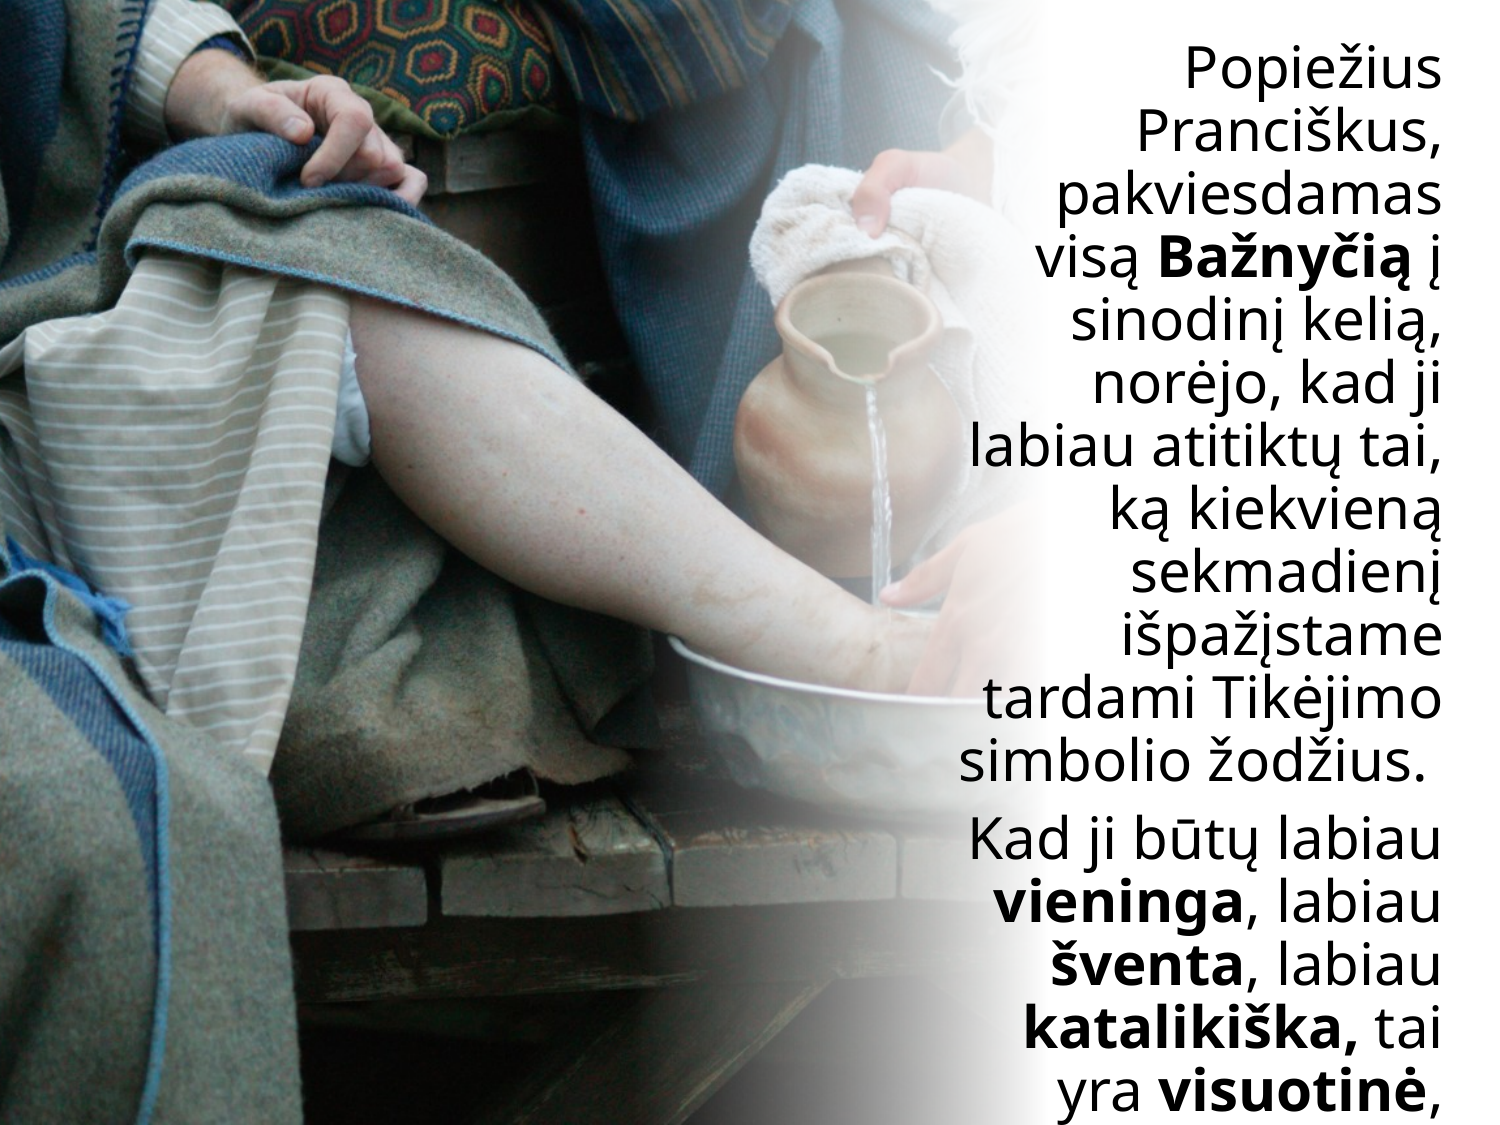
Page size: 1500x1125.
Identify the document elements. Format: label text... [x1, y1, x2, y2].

picture [0, 0, 1190, 1125]
text_box [1190, 0, 1500, 1125]
list Popiežius Pranciškus, pakviesdamas visą Bažnyčią į sinodinį kelią, norėjo, kad ji labiau atitiktų tai, ką kiekvieną sekmadienį išpažįstame tardami Tikėjimo simbolio žodžius. Kad ji būtų labiau vieninga, labiau šventa, labiau katalikiška, tai yra visuotinė, labiau apaštalinė. [1190, 30, 1459, 1014]
